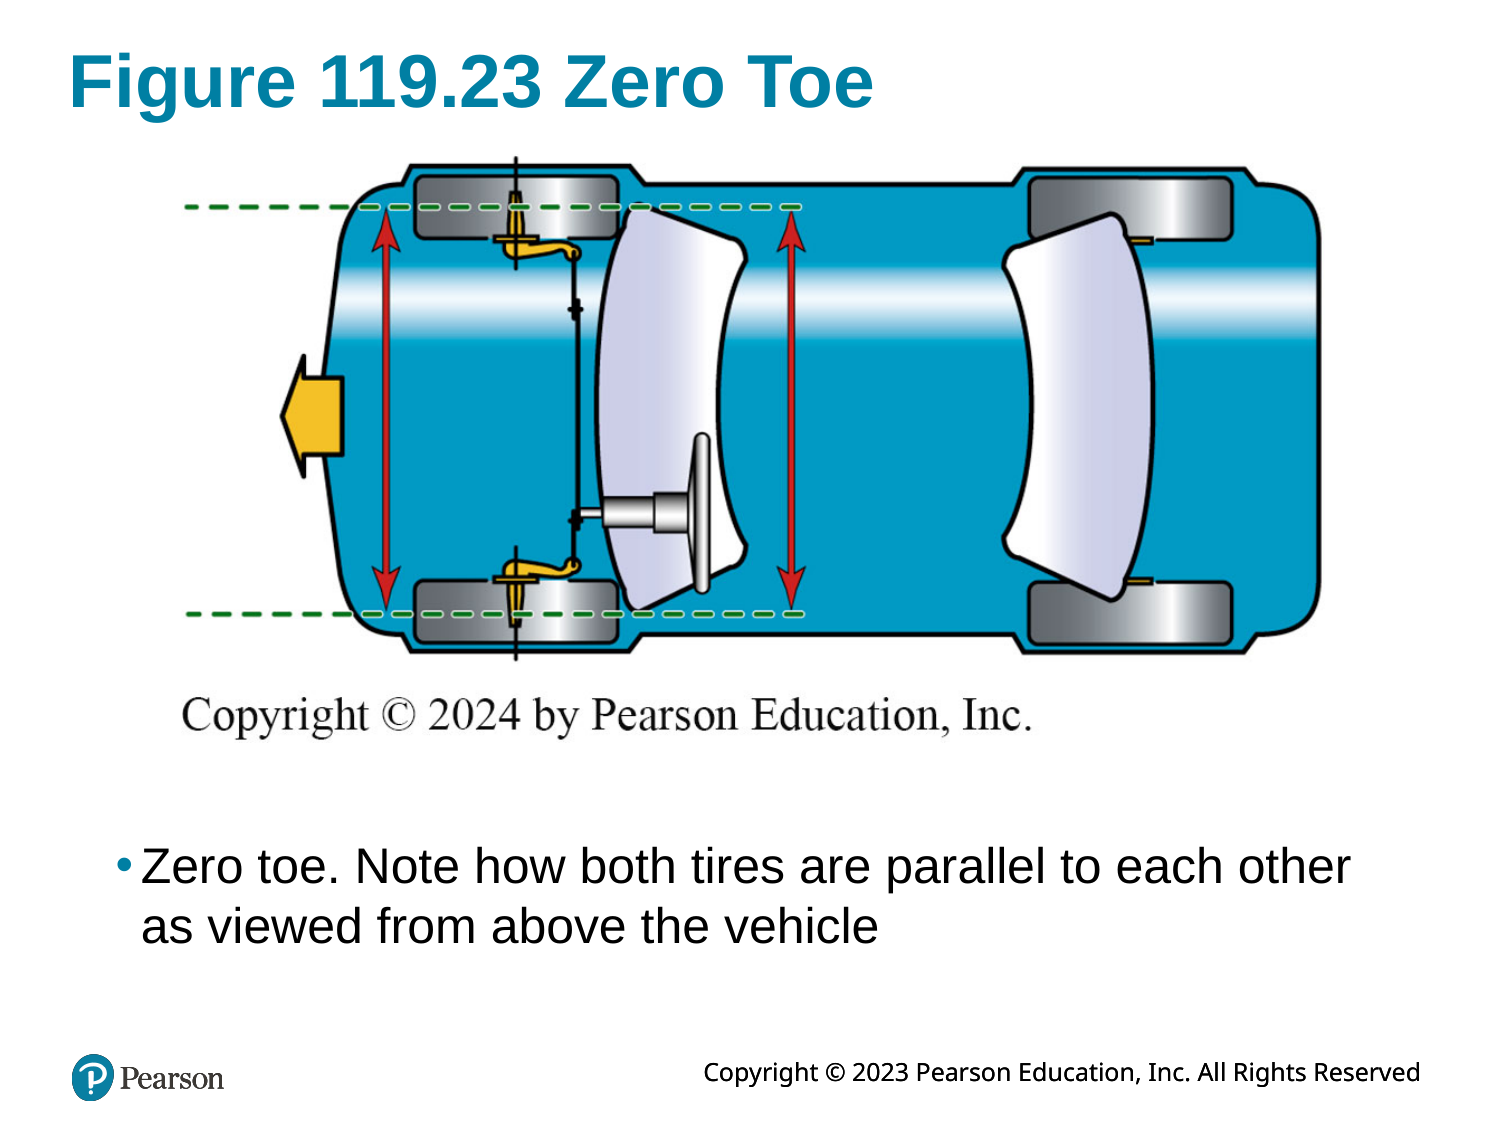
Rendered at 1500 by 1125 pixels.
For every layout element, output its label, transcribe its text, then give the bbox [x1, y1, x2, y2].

list Zero toe. Note how both tires are parallel to each other as viewed from above the vehicle [98, 826, 1407, 963]
picture [80, 1063, 106, 1088]
picture [72, 1054, 87, 1070]
picture [72, 1088, 83, 1101]
title Figure 119.23 Zero Toe [68, 24, 1418, 131]
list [181, 154, 1325, 743]
picture [98, 1054, 224, 1101]
